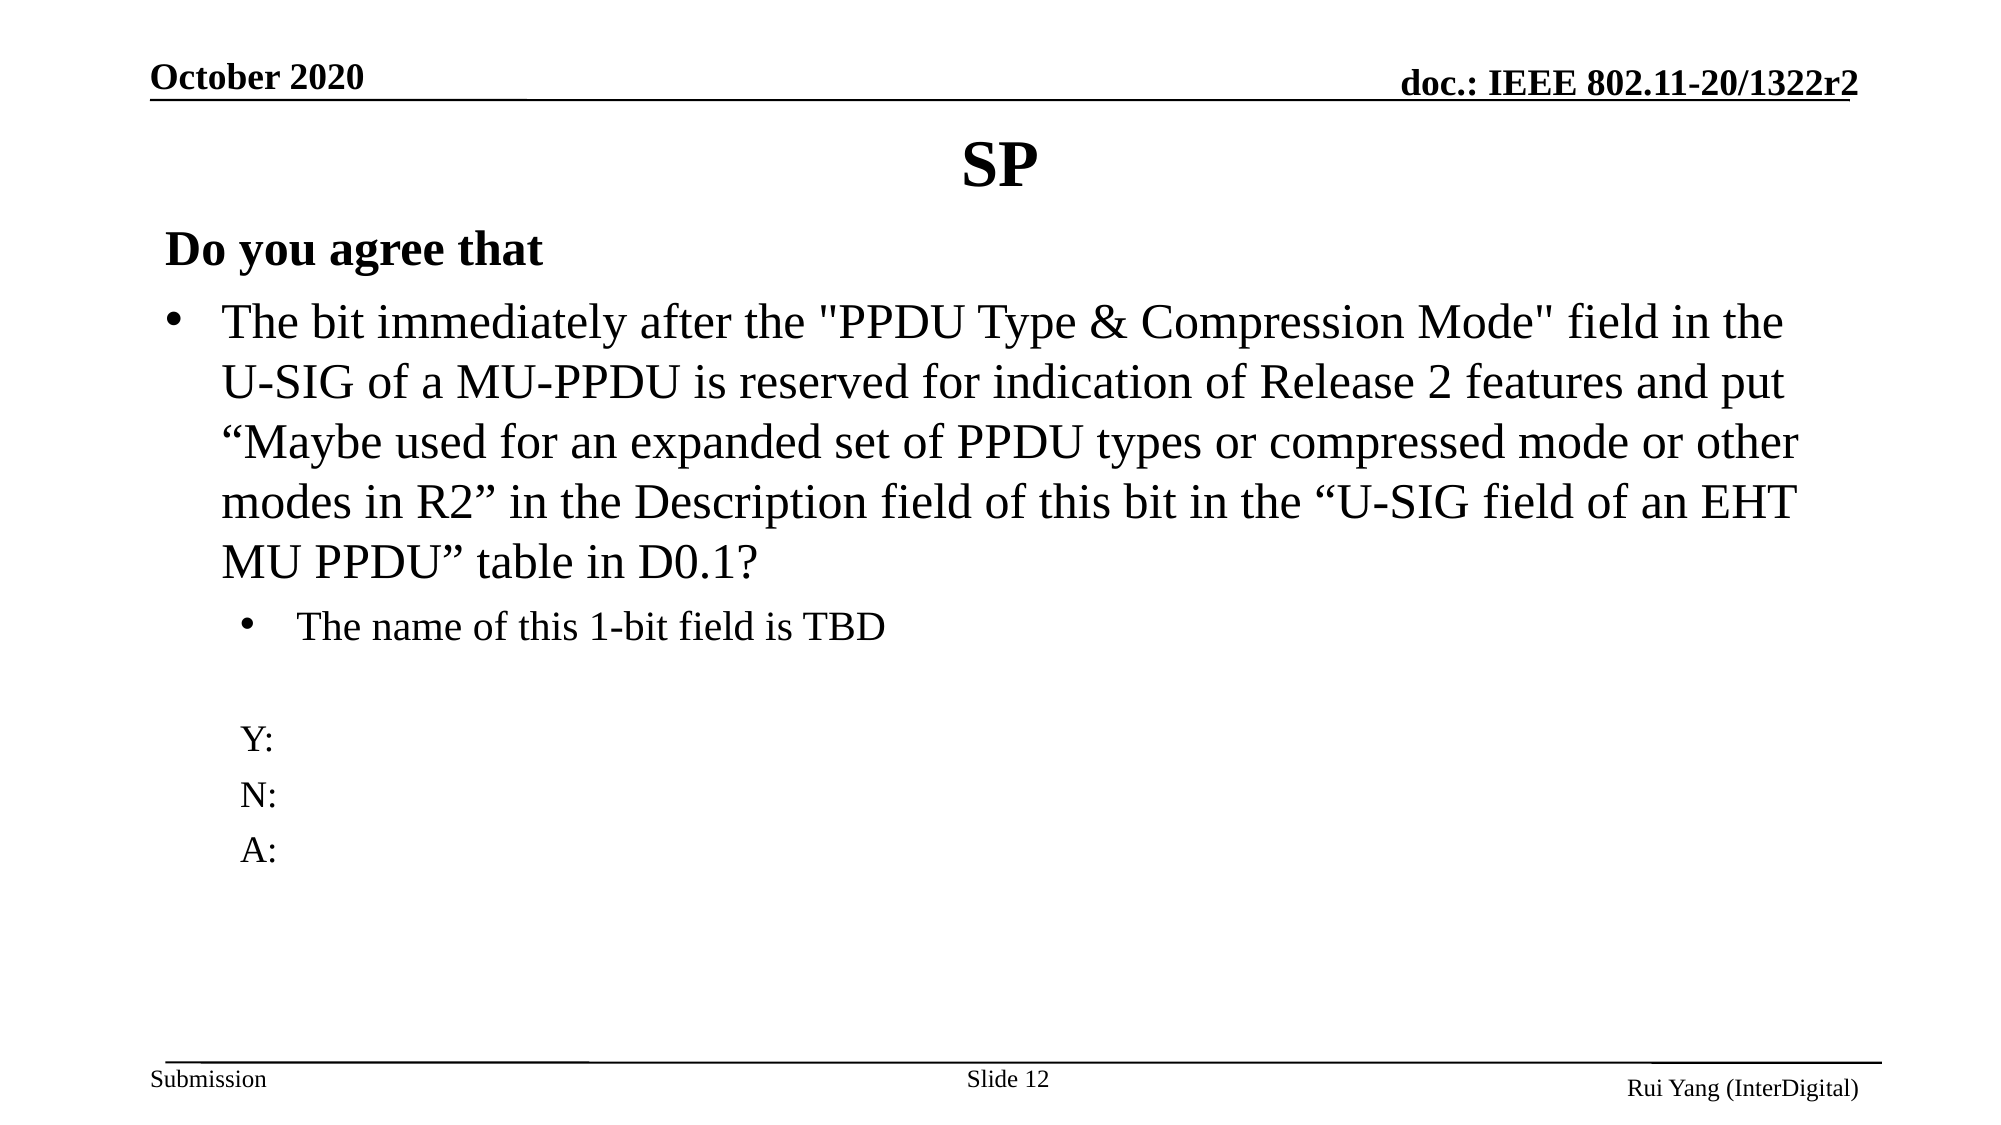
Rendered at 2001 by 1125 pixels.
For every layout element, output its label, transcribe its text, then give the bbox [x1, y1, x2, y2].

title SP [149, 112, 1850, 207]
slide_number Slide 12 [950, 1061, 1067, 1123]
list Do you agree that The bit immediately after the "PPDU Type & Compression Mode" field in the U-SIG of a MU-PPDU is reserved for indication of Release 2 features and put “Maybe used for an expanded set of PPDU types or compressed mode or other modes in R2” in the Description field of this bit in the “U-SIG field of an EHT MU PPDU” table in D0.1? The name of this 1-bit field is TBD Y: N: A: [149, 207, 1850, 1000]
